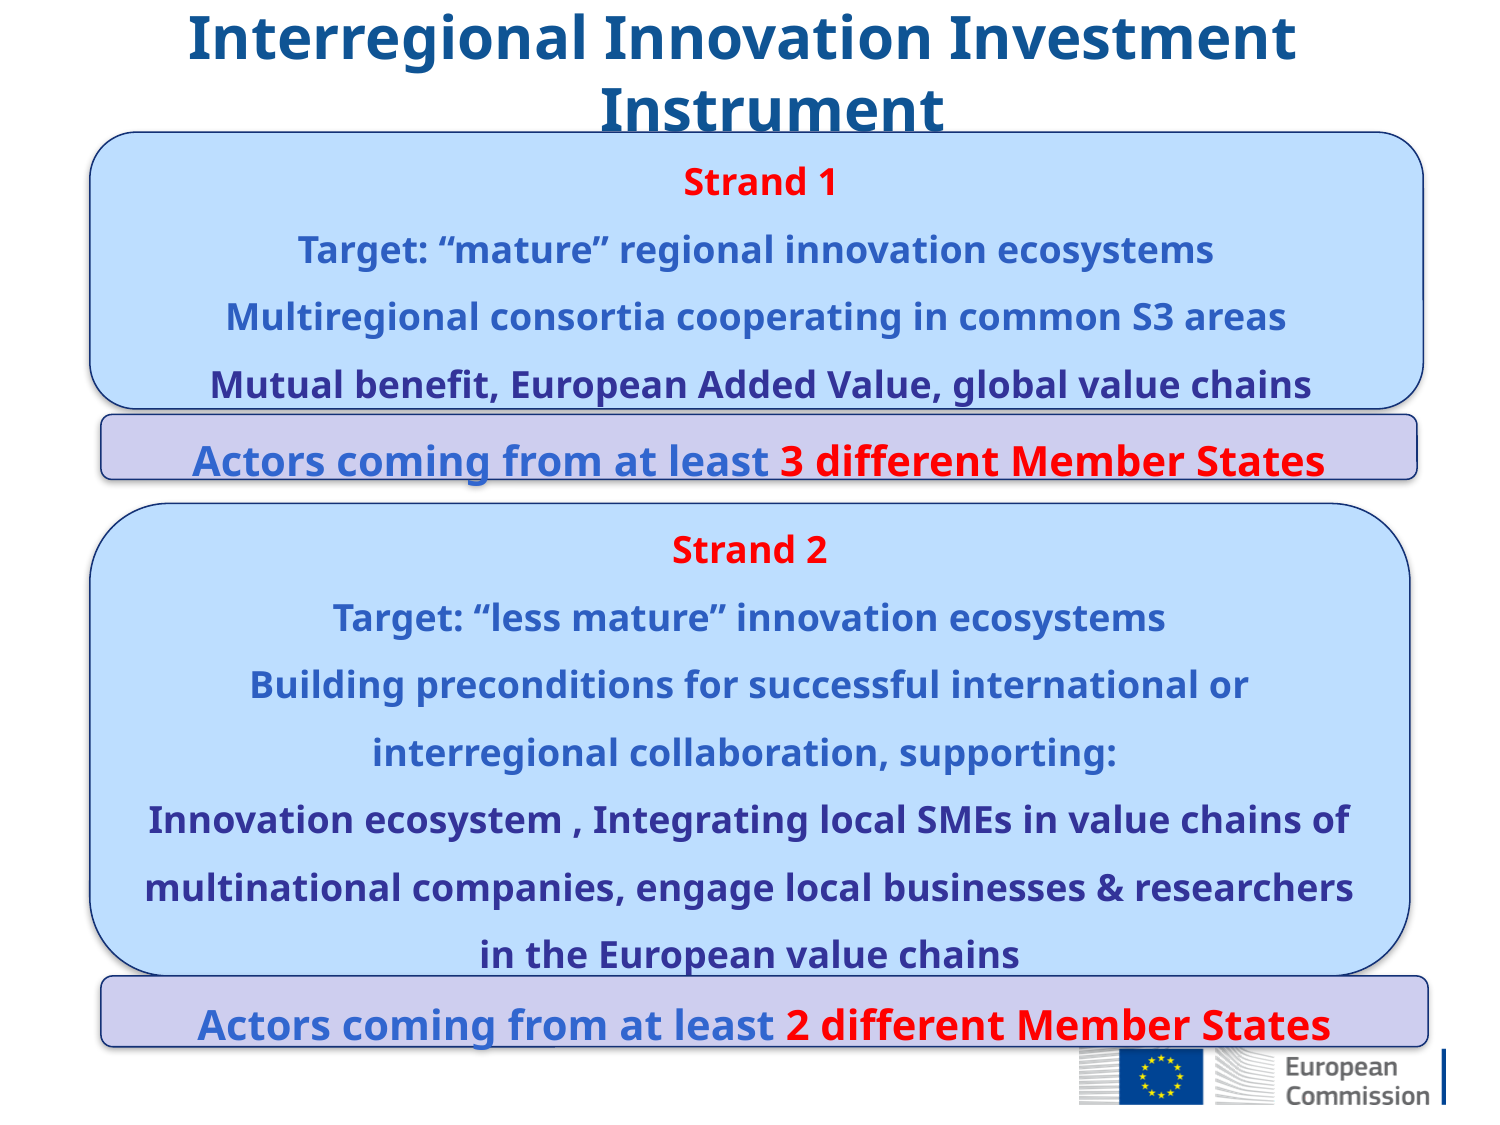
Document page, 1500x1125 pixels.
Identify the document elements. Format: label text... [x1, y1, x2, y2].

text_box Strand 1 Target: “mature” regional innovation ecosystems Multiregional consortia cooperating in common S3 areas Mutual benefit, European Added Value, global value chains [89, 131, 1425, 410]
text_box Actors coming from at least 3 different Member States [100, 413, 1418, 481]
title Interregional Innovation Investment Instrument [0, 15, 1488, 128]
picture [1078, 1008, 1447, 1106]
text_box Strand 2 Target: “less mature” innovation ecosystems Building preconditions for successful international or interregional collaboration, supporting: Innovation ecosystem , Integrating local SMEs in value chains of multinational companies, engage local businesses & researchers in the European value chains [88, 502, 1411, 974]
text_box Actors coming from at least 2 different Member States [100, 975, 1429, 1048]
